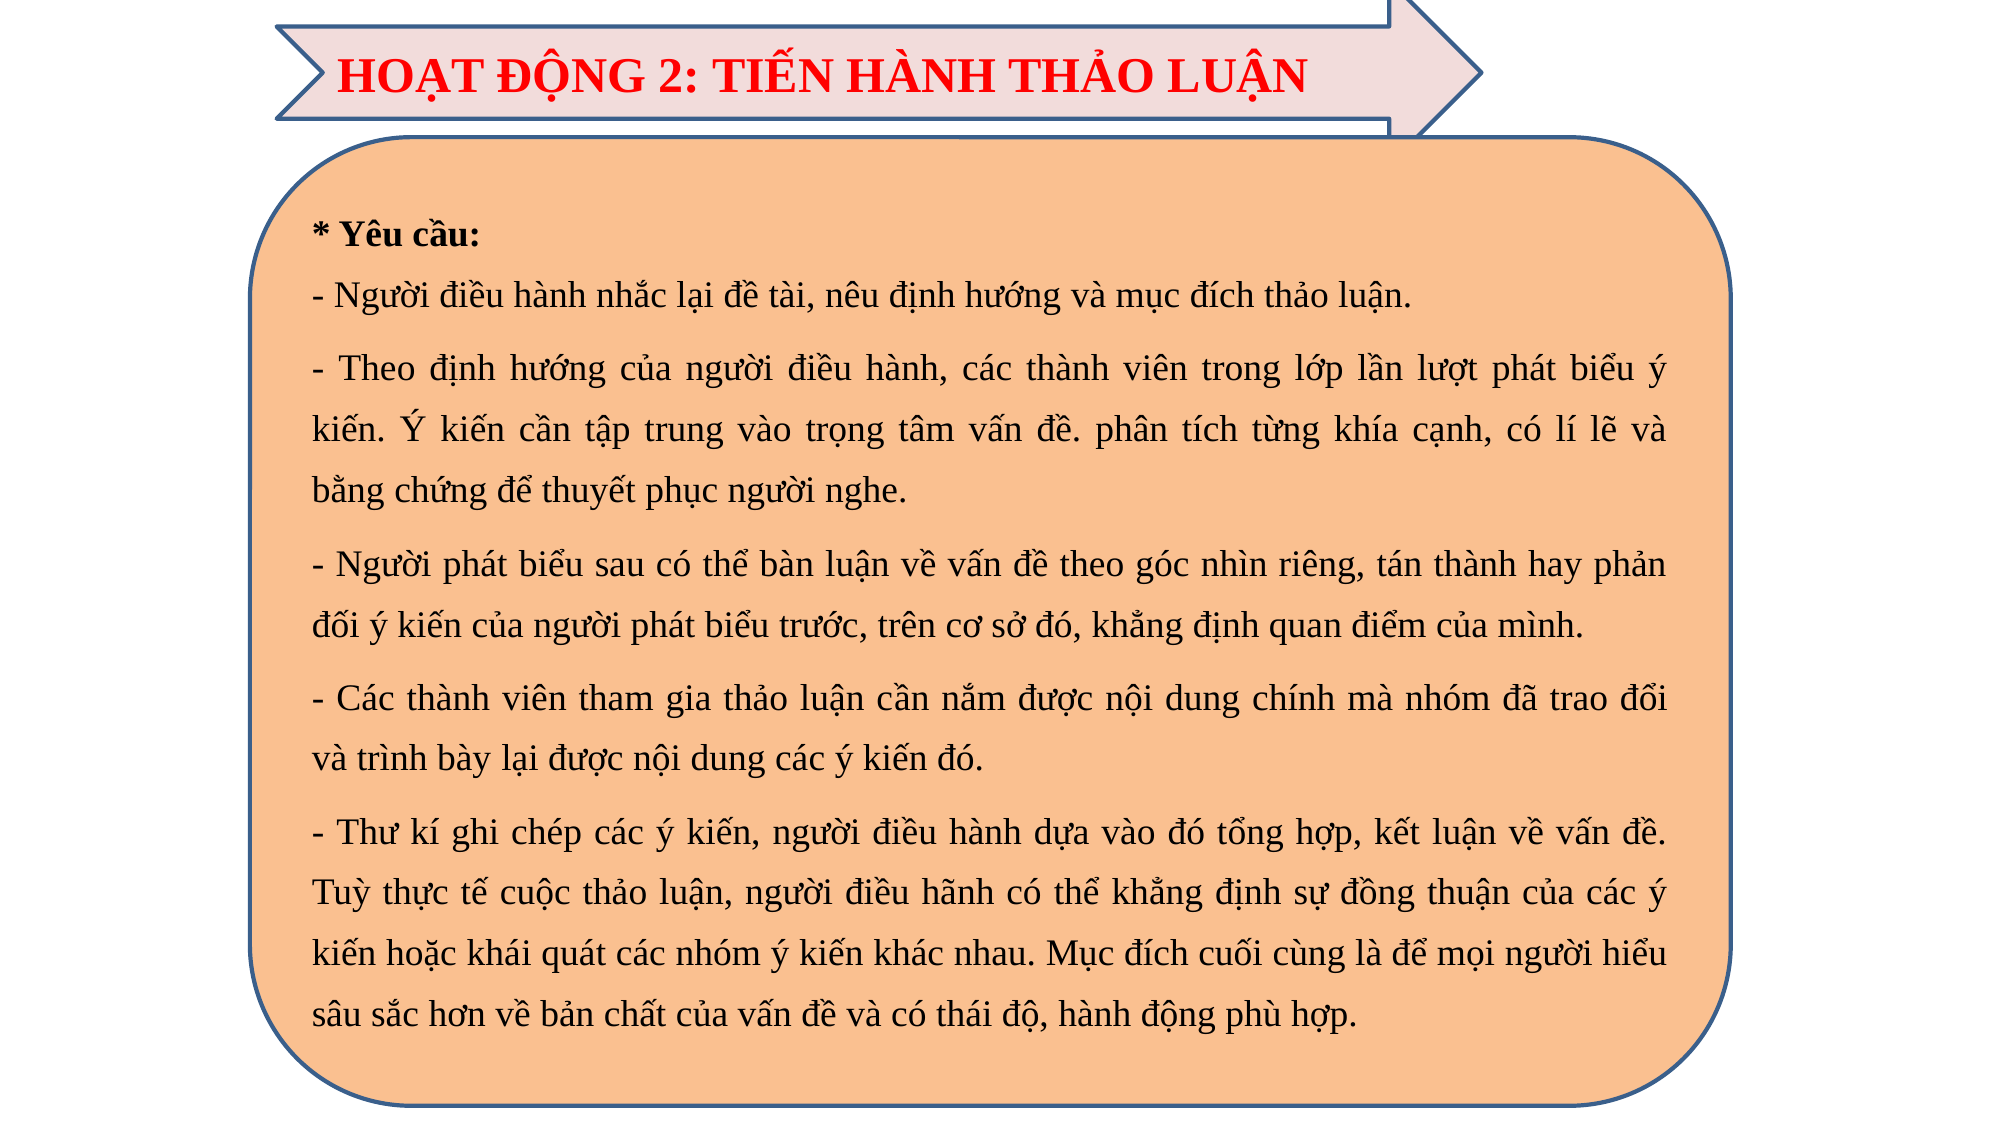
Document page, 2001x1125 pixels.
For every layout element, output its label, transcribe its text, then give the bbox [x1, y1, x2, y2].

text_box * Yêu cầu: - Người điều hành nhắc lại đề tài, nêu định hướng và mục đích thảo luận. - Theo định hướng của người điều hành, các thành viên trong lớp lần lượt phát biểu ý kiến. Ý kiến cần tập trung vào trọng tâm vấn đề. phân tích từng khía cạnh, có lí lẽ và bằng chứng để thuyết phục người nghe. - Người phát biểu sau có thể bàn luận về vấn đề theo góc nhìn riêng, tán thành hay phản đối ý kiến của người phát biểu trước, trên cơ sở đó, khẳng định quan điểm của mình. - Các thành viên tham gia thảo luận cần nắm được nội dung chính mà nhóm đã trao đổi và trình bày lại được nội dung các ý kiến đó. - Thư kí ghi chép các ý kiến, người điều hành dựa vào đó tổng hợp, kết luận về vấn đề. Tuỳ thực tế cuộc thảo luận, người điều hãnh có thể khẳng định sự đồng thuận của các ý kiến hoặc khái quát các nhóm ý kiến khác nhau. Mục đích cuối cùng là để mọi người hiểu sâu sắc hơn về bản chất của vấn đề và có thái độ, hành động phù hợp. [247, 135, 1733, 1108]
text_box HOẠT ĐỘNG 2: TIẾN HÀNH THẢO LUẬN [274, 0, 1484, 135]
